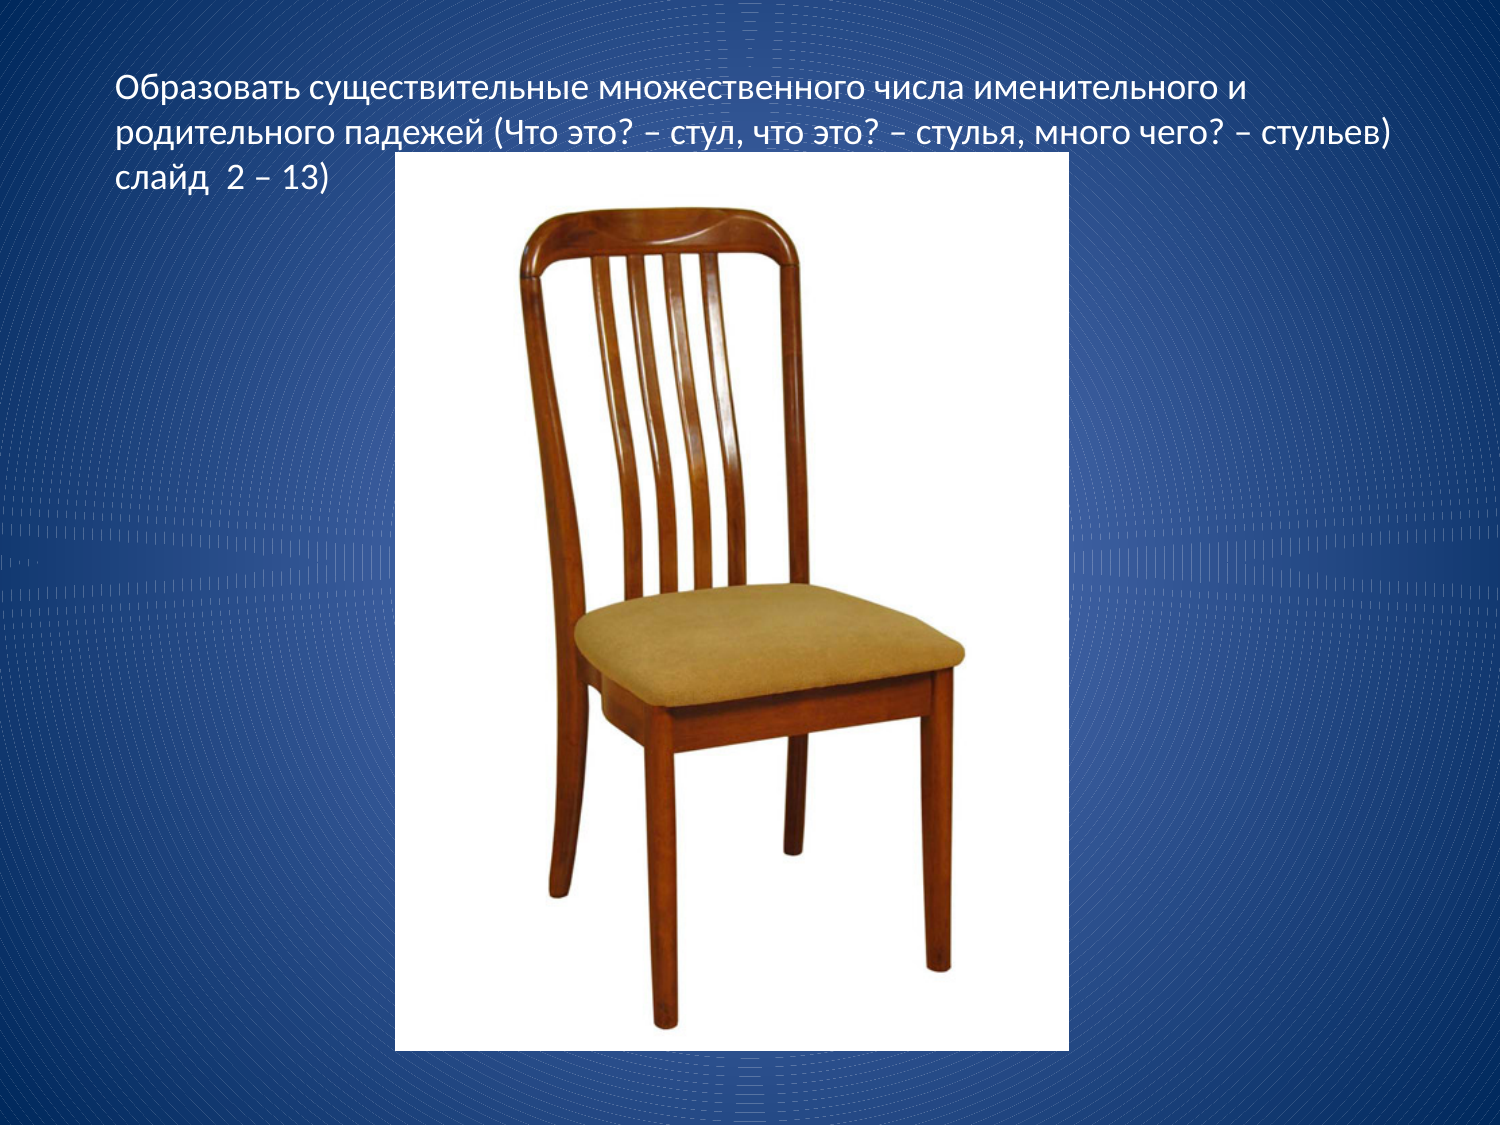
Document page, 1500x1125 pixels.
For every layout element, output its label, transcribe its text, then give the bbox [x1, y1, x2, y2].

text_box Образовать существительные множественного числа именительного и родительного падежей (Что это? – стул, что это? – стулья, много чего? – стульев) слайд 2 – 13) [100, 54, 1424, 205]
picture [395, 152, 1070, 1052]
